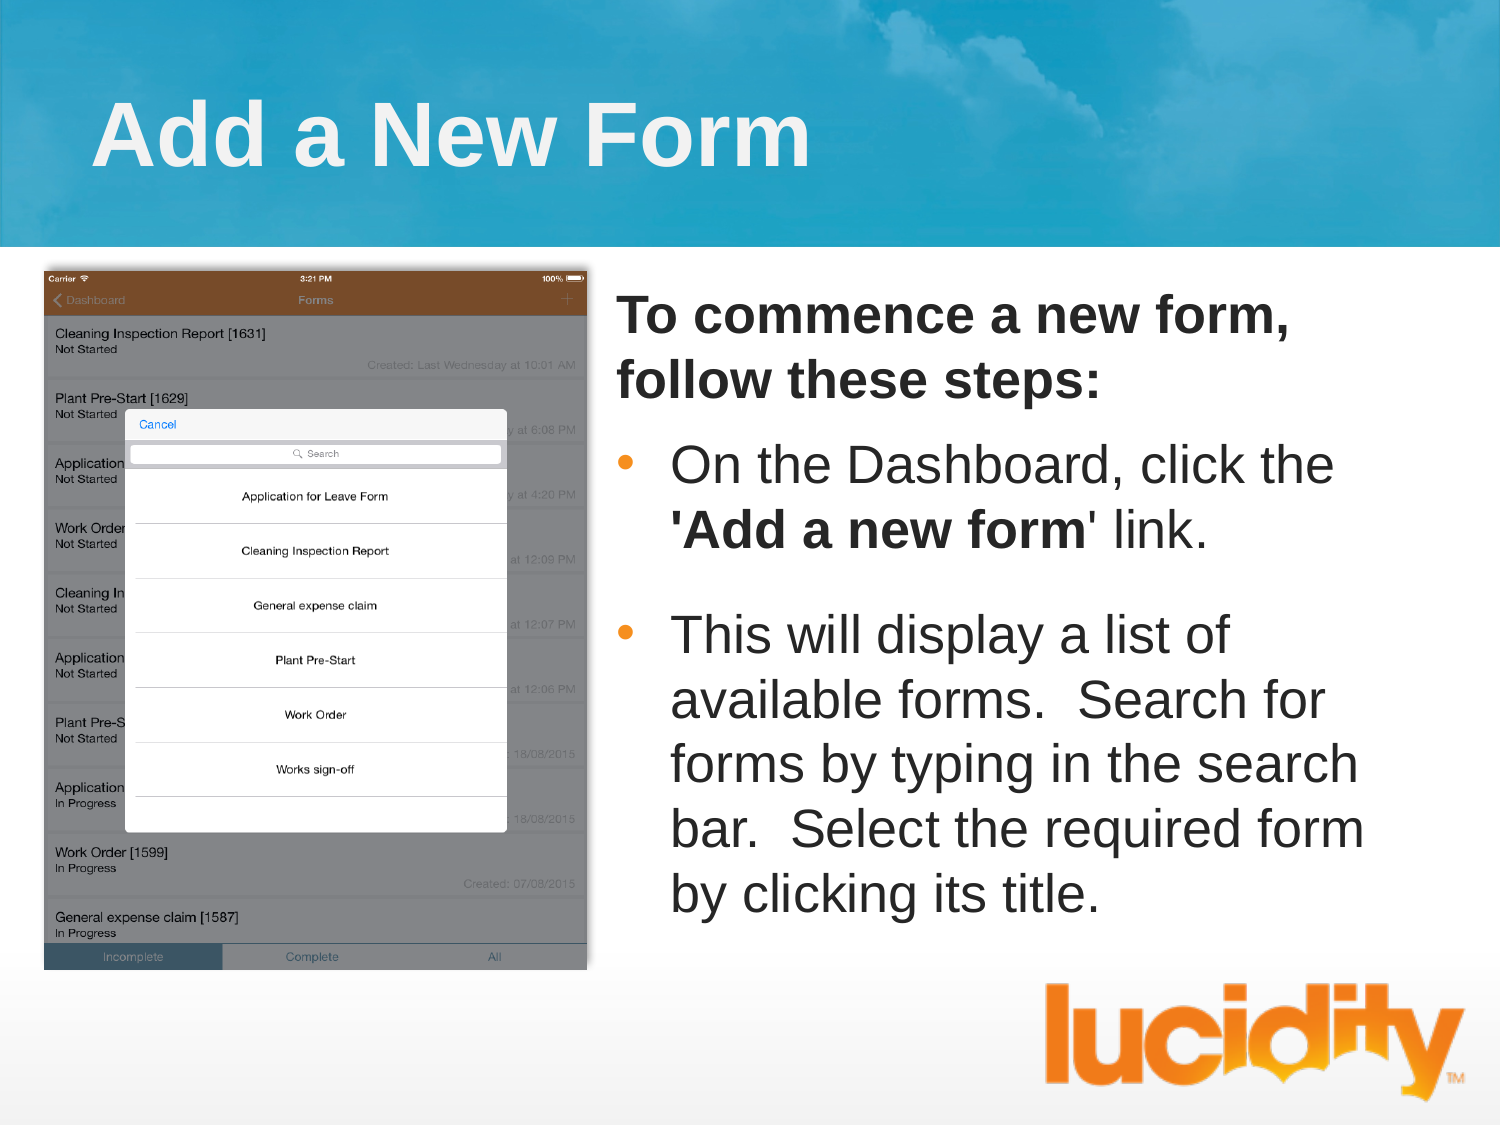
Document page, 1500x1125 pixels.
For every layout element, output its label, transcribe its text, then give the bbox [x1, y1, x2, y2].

picture [1030, 959, 1500, 1125]
picture [44, 271, 587, 971]
picture [0, 0, 1500, 247]
title Add a New Form [75, 35, 1425, 223]
list To commence a new form, follow these steps: On the Dashboard, click the 'Add a new form' link. This will display a list of available forms. Search for forms by typing in the search bar. Select the required form by clicking its title. [601, 271, 1426, 986]
